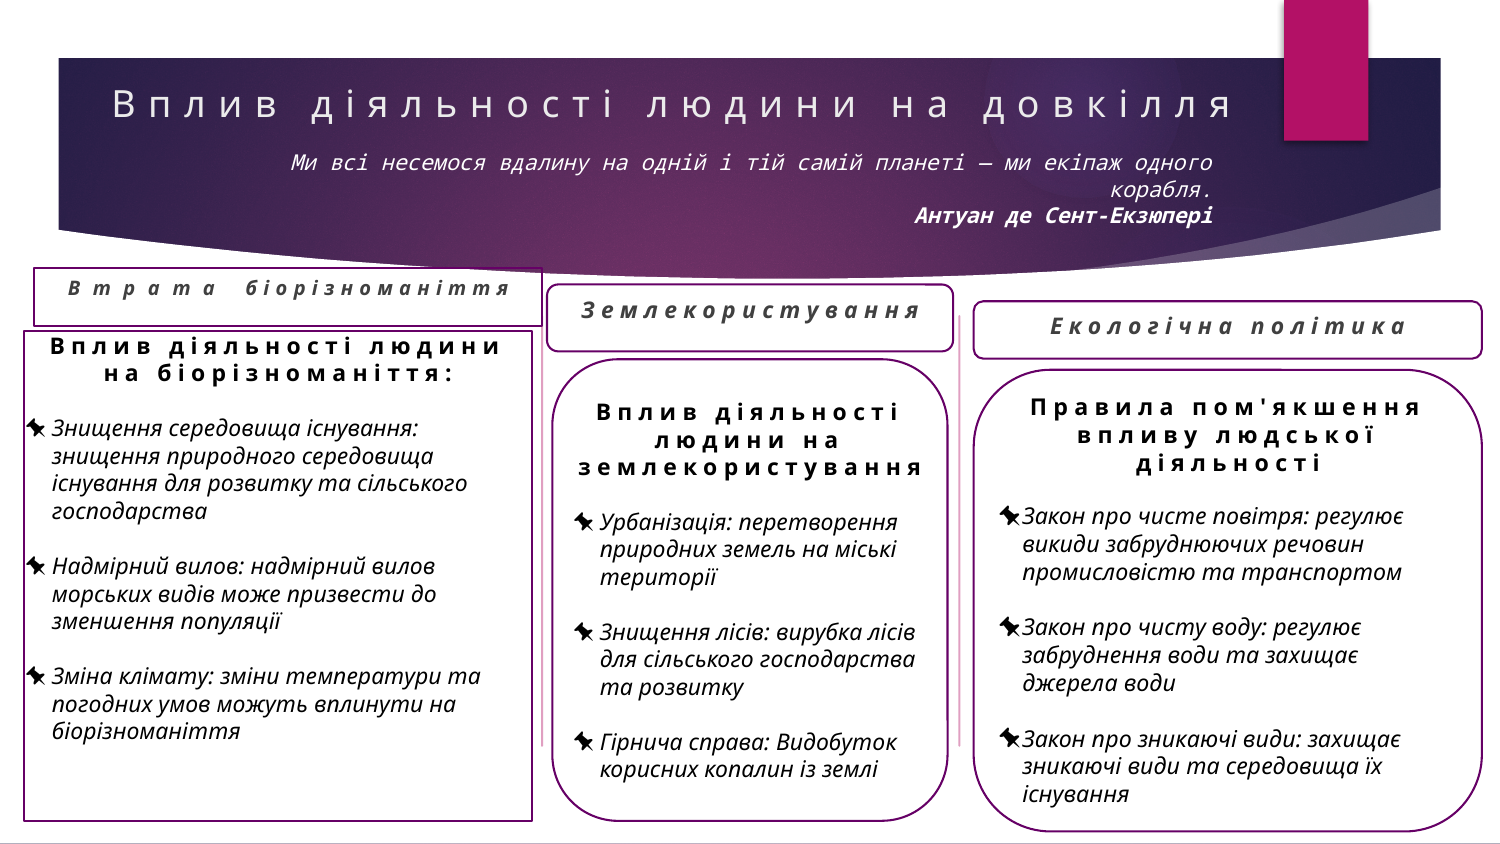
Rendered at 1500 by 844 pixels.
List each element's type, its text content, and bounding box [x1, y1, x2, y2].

picture [23, 415, 48, 440]
picture [23, 553, 48, 578]
picture [23, 663, 48, 688]
list Вплив діяльності людини на біорізноманіття: Знищення середовища існування: знищення природного середовища існування для розвитку та сільського господарства Надмірний вилов: надмірний вилов морських видів може призвести до зменшення популяції Зміна клімату: зміни температури та погодних умов можуть вплинути на біорізноманіття [23, 331, 248, 821]
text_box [253, 141, 1483, 832]
list Втрата біорізноманіття [34, 268, 248, 326]
title Вплив діяльності людини на довкілля [62, 58, 1281, 146]
